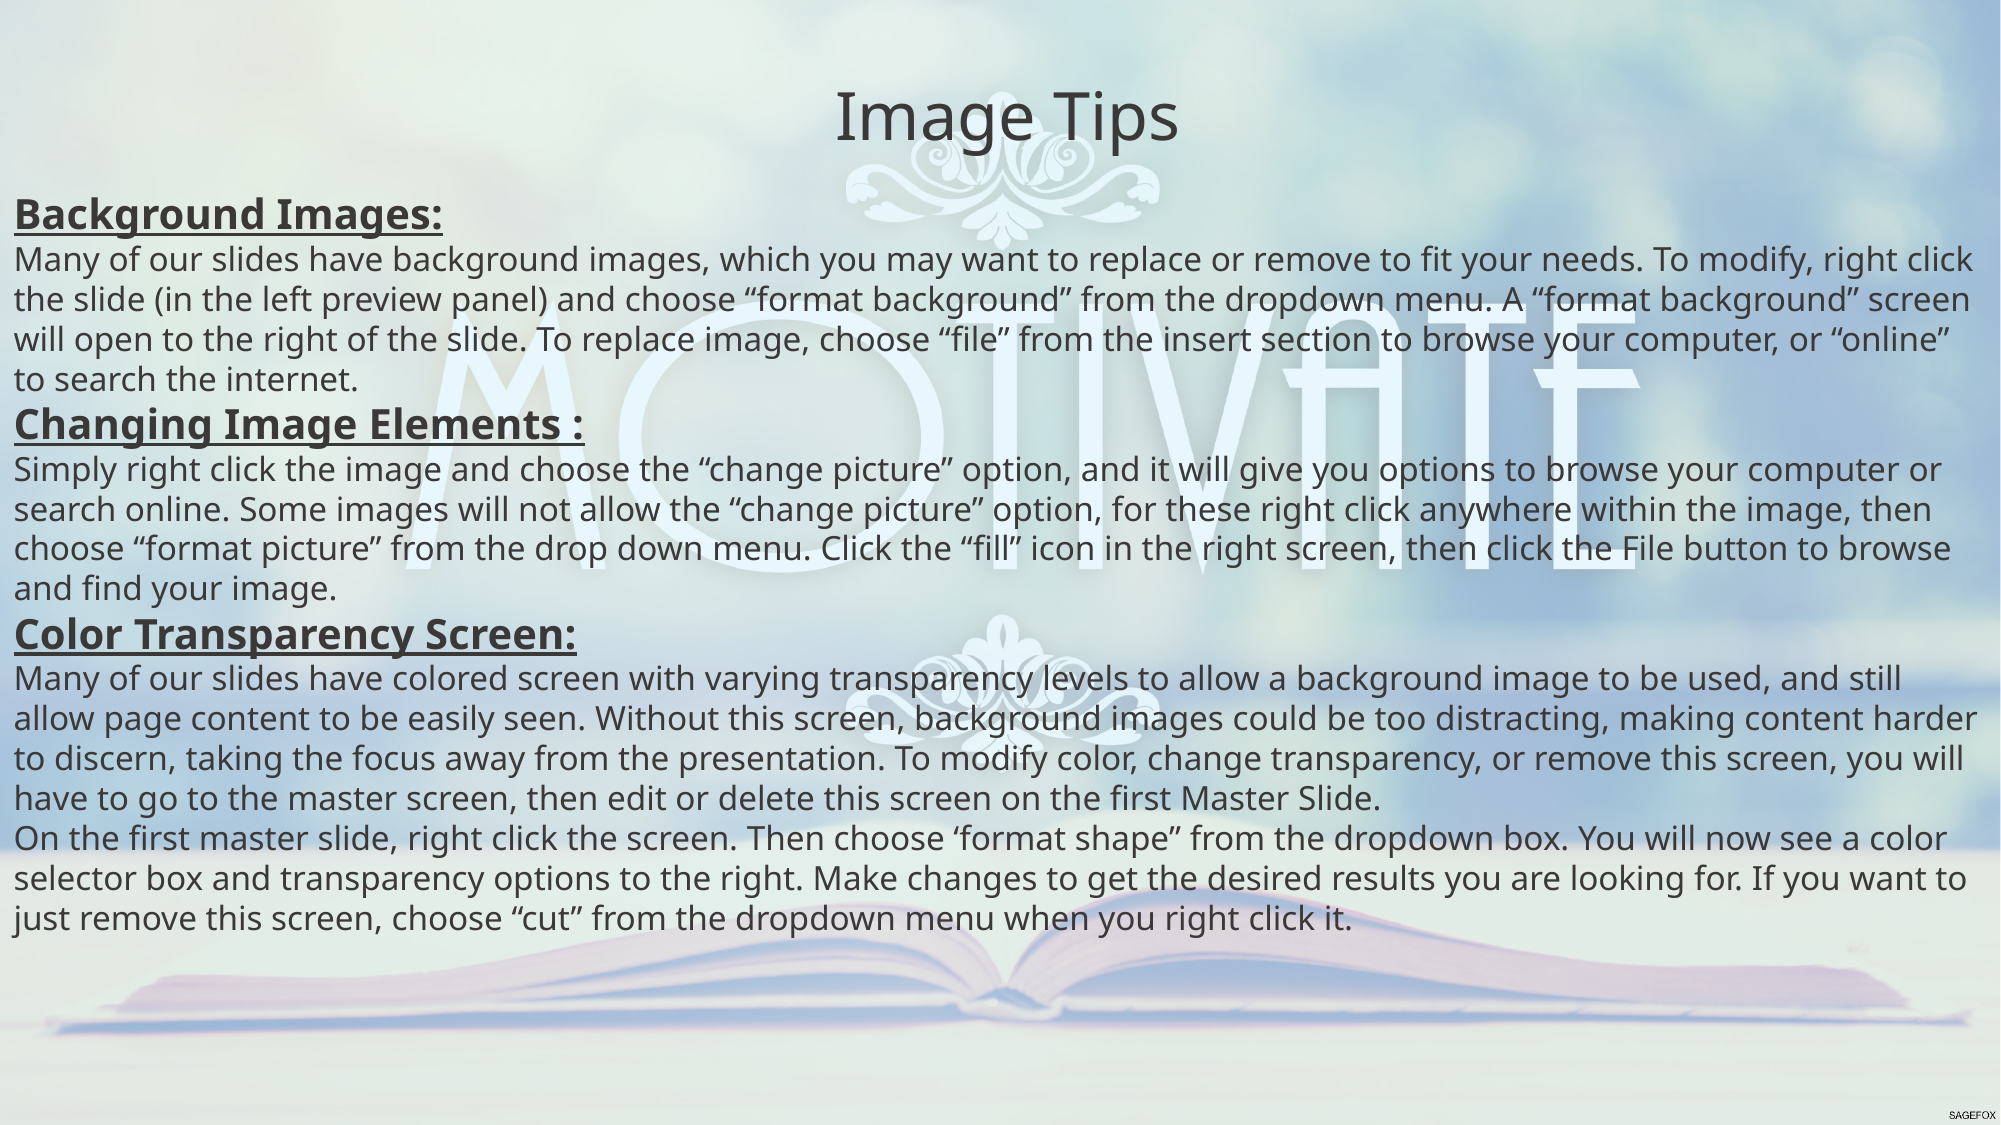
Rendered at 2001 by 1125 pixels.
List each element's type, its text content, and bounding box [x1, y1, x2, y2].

text_box Background Images: Many of our slides have background images, which you may want to replace or remove to fit your needs. To modify, right click the slide (in the left preview panel) and choose “format background” from the dropdown menu. A “format background” screen will open to the right of the slide. To replace image, choose “file” from the insert section to browse your computer, or “online” to search the internet. Changing Image Elements : Simply right click the image and choose the “change picture” option, and it will give you options to browse your computer or search online. Some images will not allow the “change picture” option, for these right click anywhere within the image, then choose “format picture” from the drop down menu. Click the “fill” icon in the right screen, then click the File button to browse and find your image. Color Transparency Screen: Many of our slides have colored screen with varying transparency levels to allow a background image to be used, and still allow page content to be easily seen. Without this screen, background images could be too distracting, making content harder to discern, taking the focus away from the presentation. To modify color, change transparency, or remove this screen, you will have to go to the master screen, then edit or delete this screen on the first Master Slide. On the first master slide, right click the screen. Then choose ‘format shape” from the dropdown box. You will now see a color selector box and transparency options to the right. Make changes to get the desired results you are looking for. If you want to just remove this screen, choose “cut” from the dropdown menu when you right click it. [0, 0, 2000, 1125]
title Image Tips [597, 59, 1420, 177]
